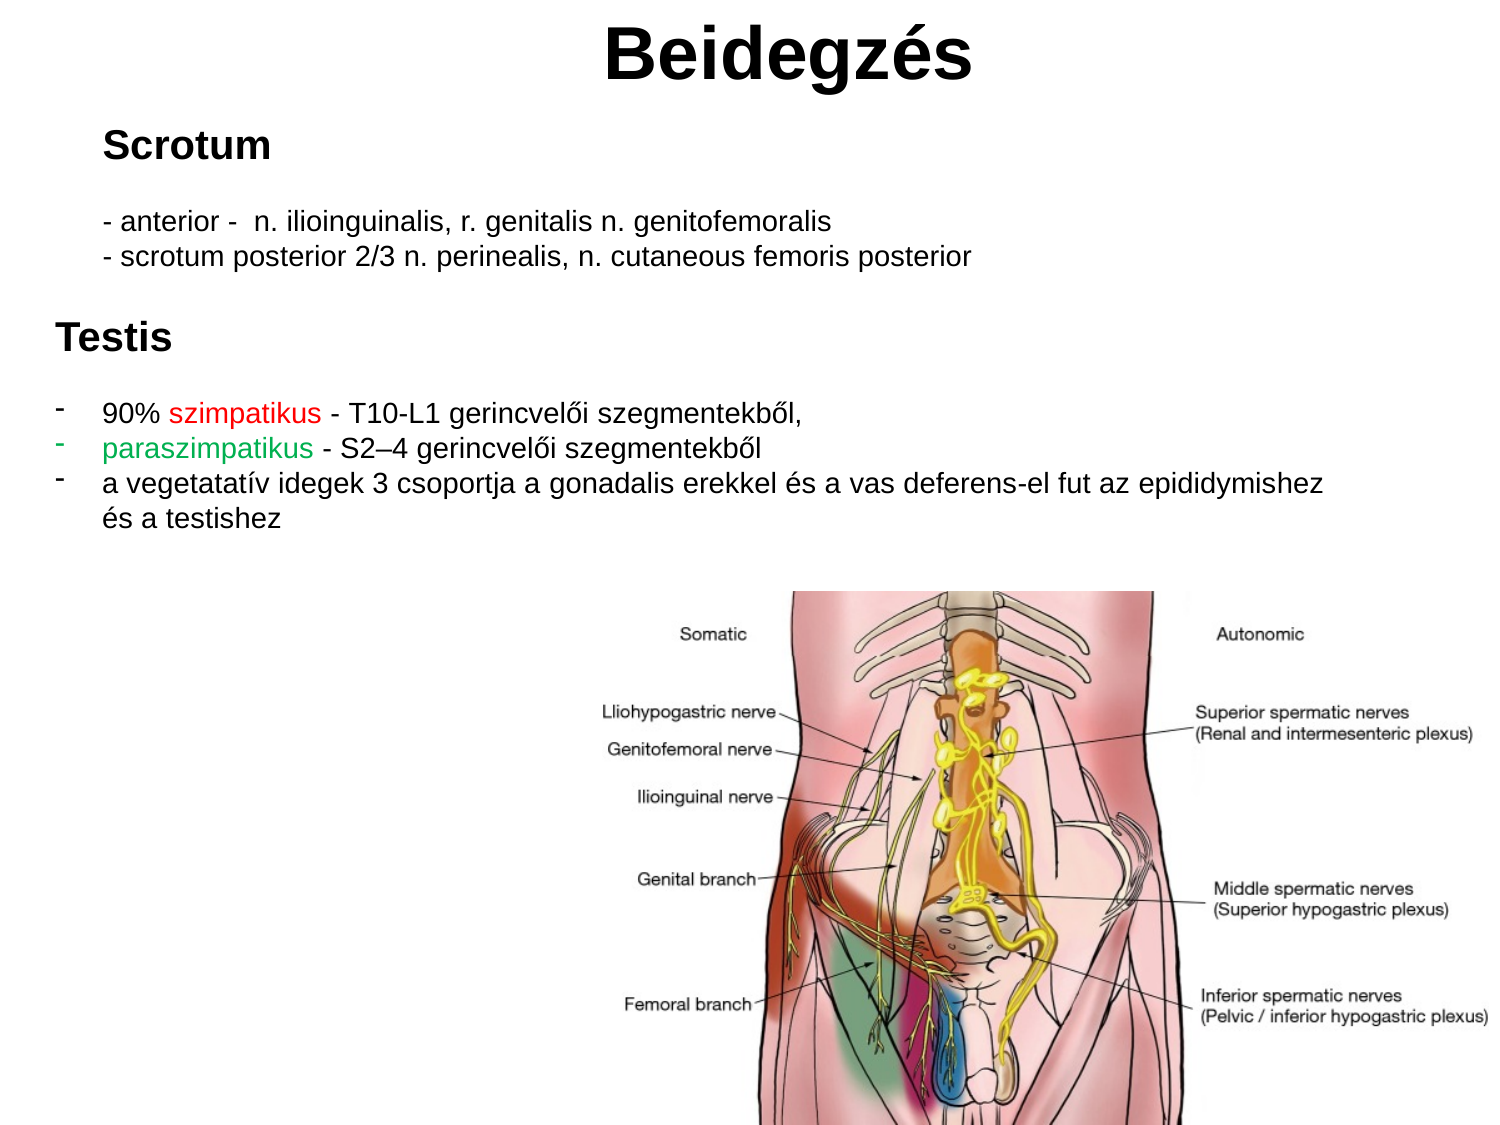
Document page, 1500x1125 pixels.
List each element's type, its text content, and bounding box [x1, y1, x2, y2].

text_box Scrotum - anterior - n. ilioinguinalis, r. genitalis n. genitofemoralis - scrotum posterior 2/3 n. perinealis, n. cutaneous femoris posterior [87, 110, 1302, 280]
text_box Testis 90% szimpatikus - T10-L1 gerincvelői szegmentekből, paraszimpatikus - S2–4 gerincvelői szegmentekből a vegetatatív idegek 3 csoportja a gonadalis erekkel és a vas deferens-el fut az epididymishez és a testishez [40, 302, 1349, 542]
title Beidegzés [519, 0, 1059, 110]
picture [602, 591, 1489, 1125]
